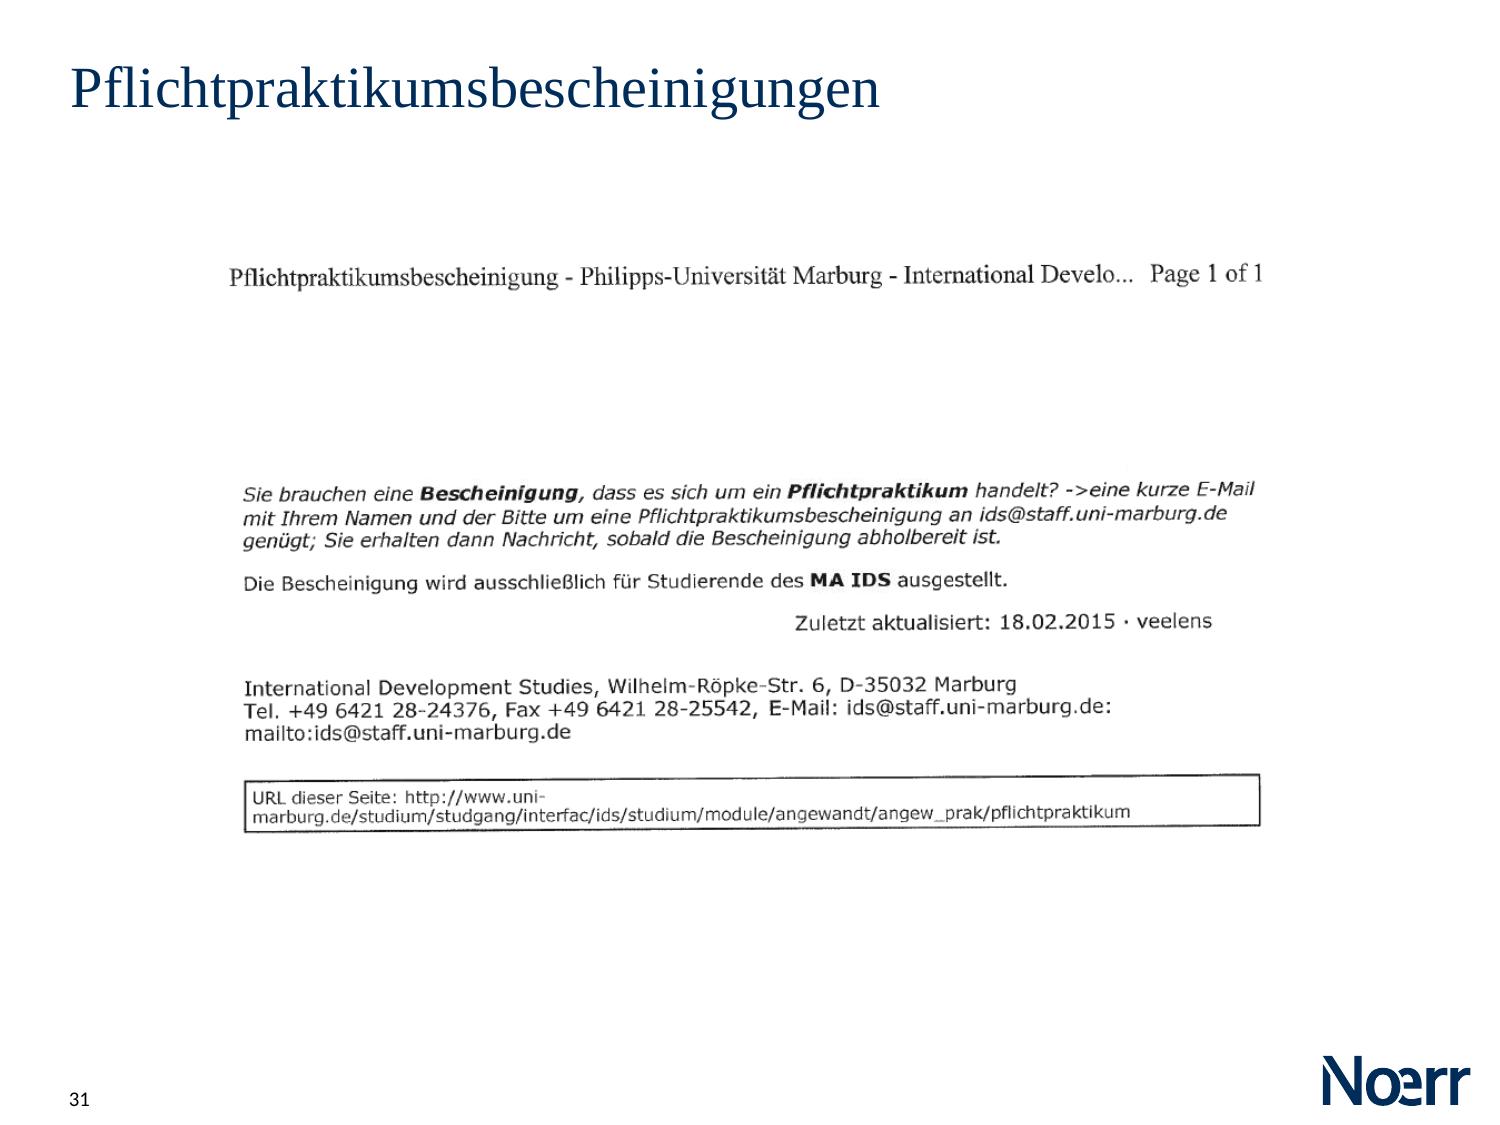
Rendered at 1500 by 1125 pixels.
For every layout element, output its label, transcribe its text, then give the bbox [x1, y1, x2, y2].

picture [217, 255, 1289, 870]
title Pflichtpraktikumsbescheinigungen [64, 54, 1459, 202]
